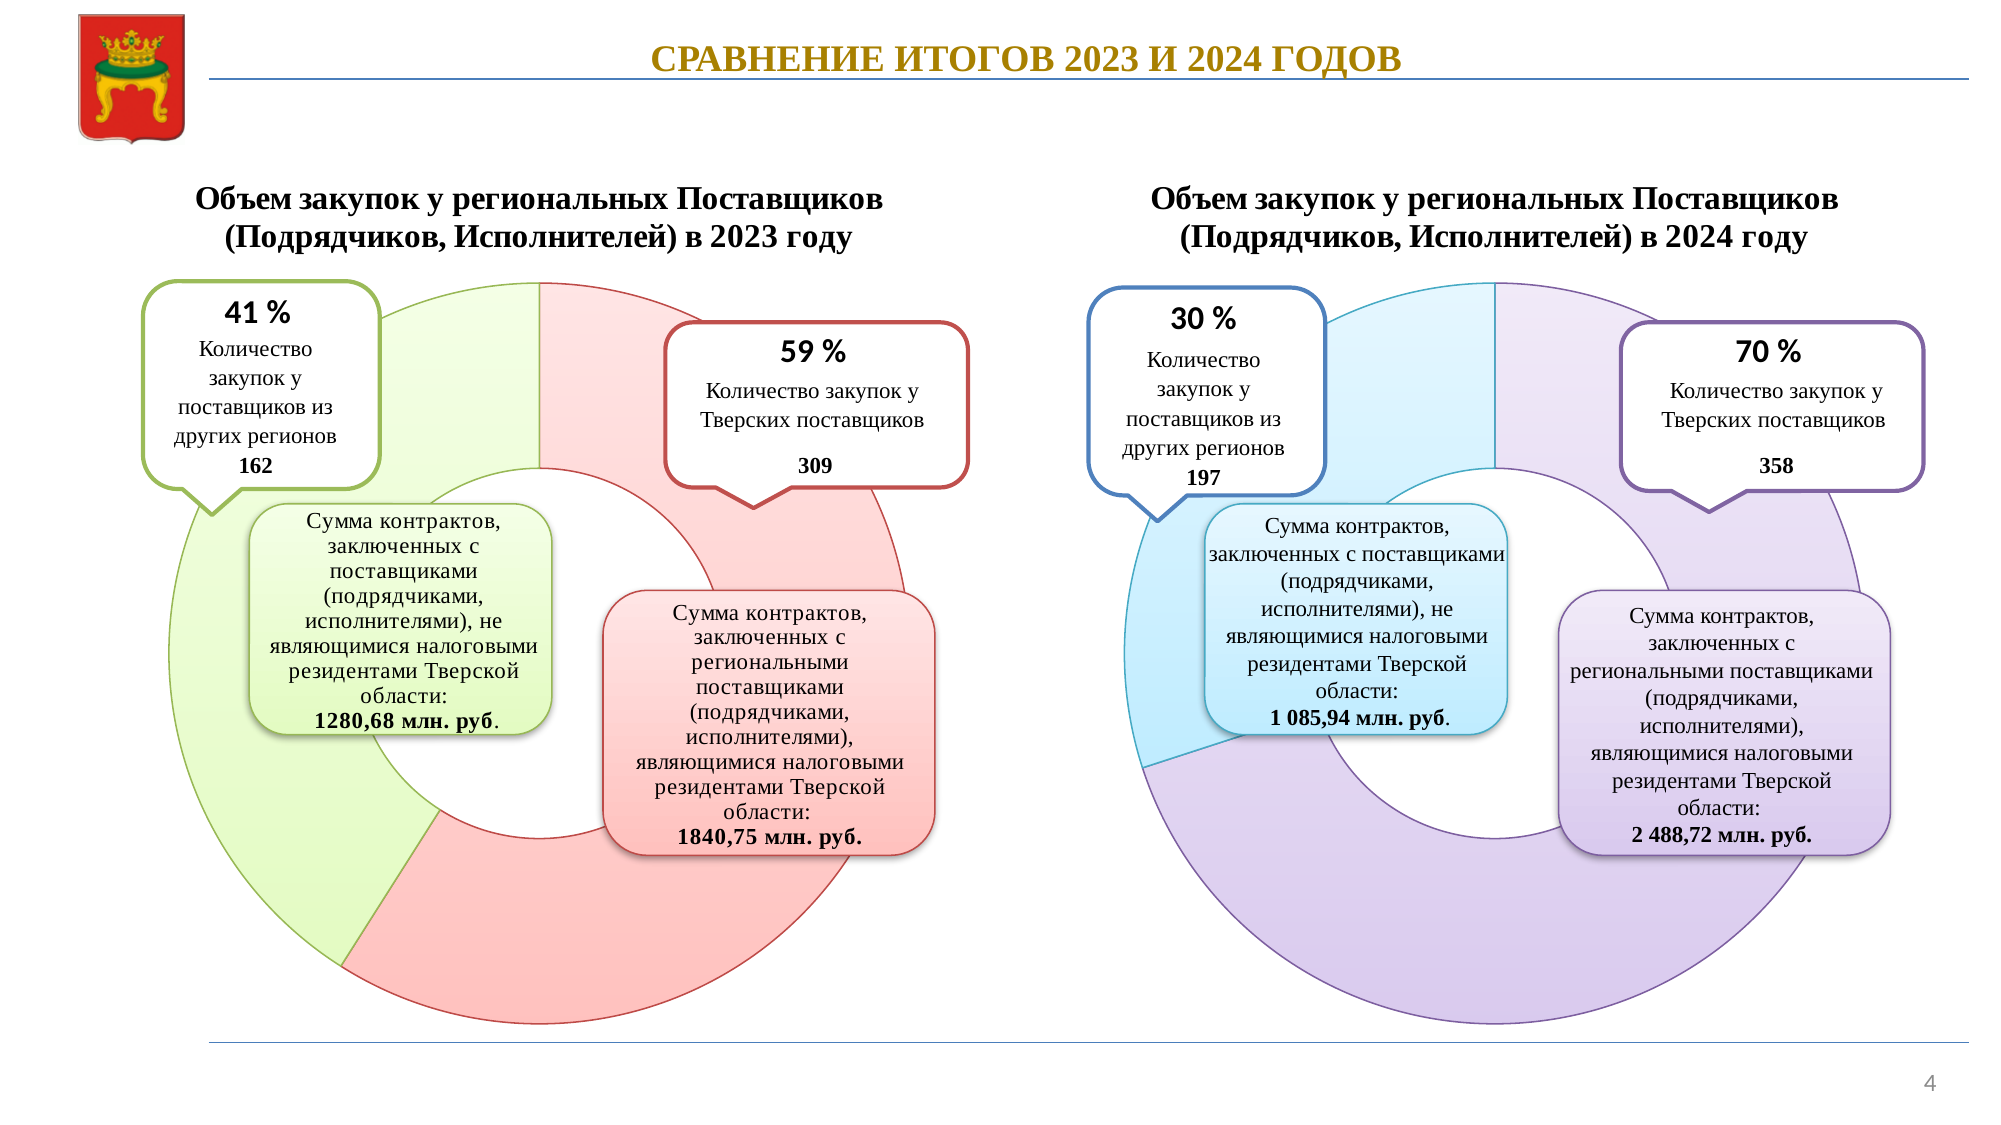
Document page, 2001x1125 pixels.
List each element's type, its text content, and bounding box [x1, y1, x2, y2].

chart [1027, 143, 1962, 1043]
chart [72, 143, 1007, 1043]
text_box СРАВНЕНИЕ ИТОГОВ 2023 И 2024 ГОДОВ [276, 26, 1777, 78]
slide_number 4 [1601, 1058, 1952, 1105]
picture [78, 13, 185, 143]
